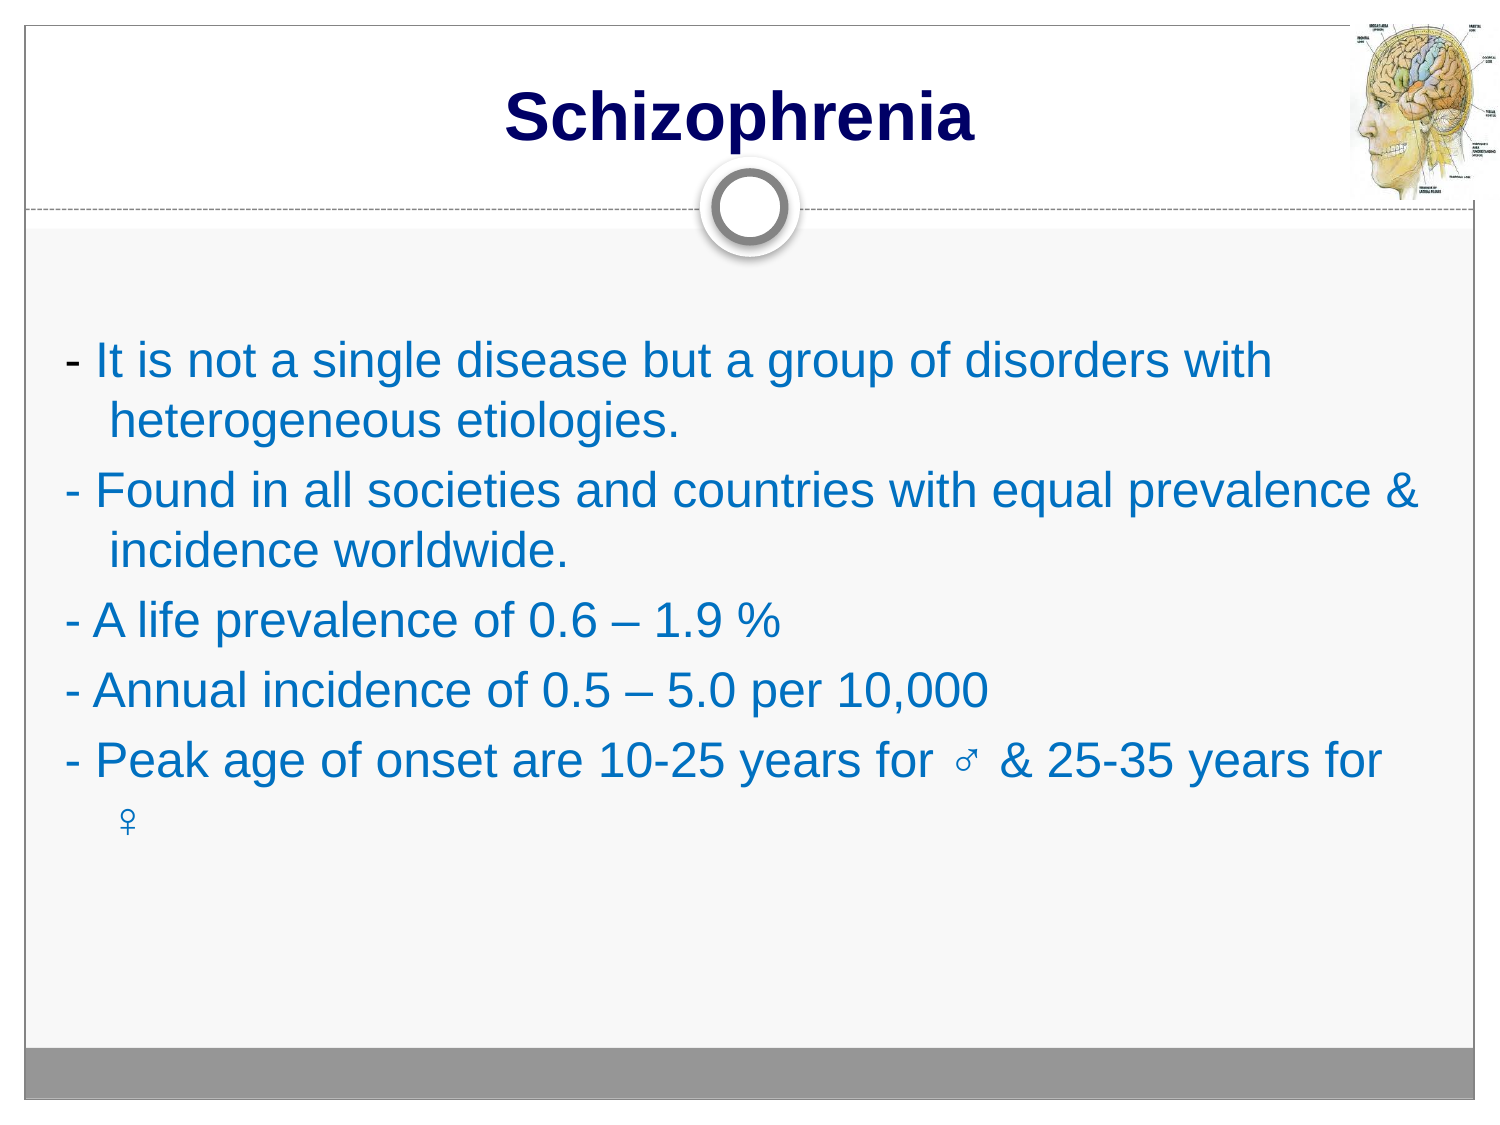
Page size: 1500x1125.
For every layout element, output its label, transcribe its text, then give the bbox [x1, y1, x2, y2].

title Schizophrenia [49, 37, 1450, 163]
list - It is not a single disease but a group of disorders with heterogeneous etiologies. - Found in all societies and countries with equal prevalence & incidence worldwide. - A life prevalence of 0.6 – 1.9 % - Annual incidence of 0.5 – 5.0 per 10,000 - Peak age of onset are 10-25 years for ♂ & 25-35 years for ♀ [49, 250, 1445, 1001]
picture [1350, 24, 1500, 200]
